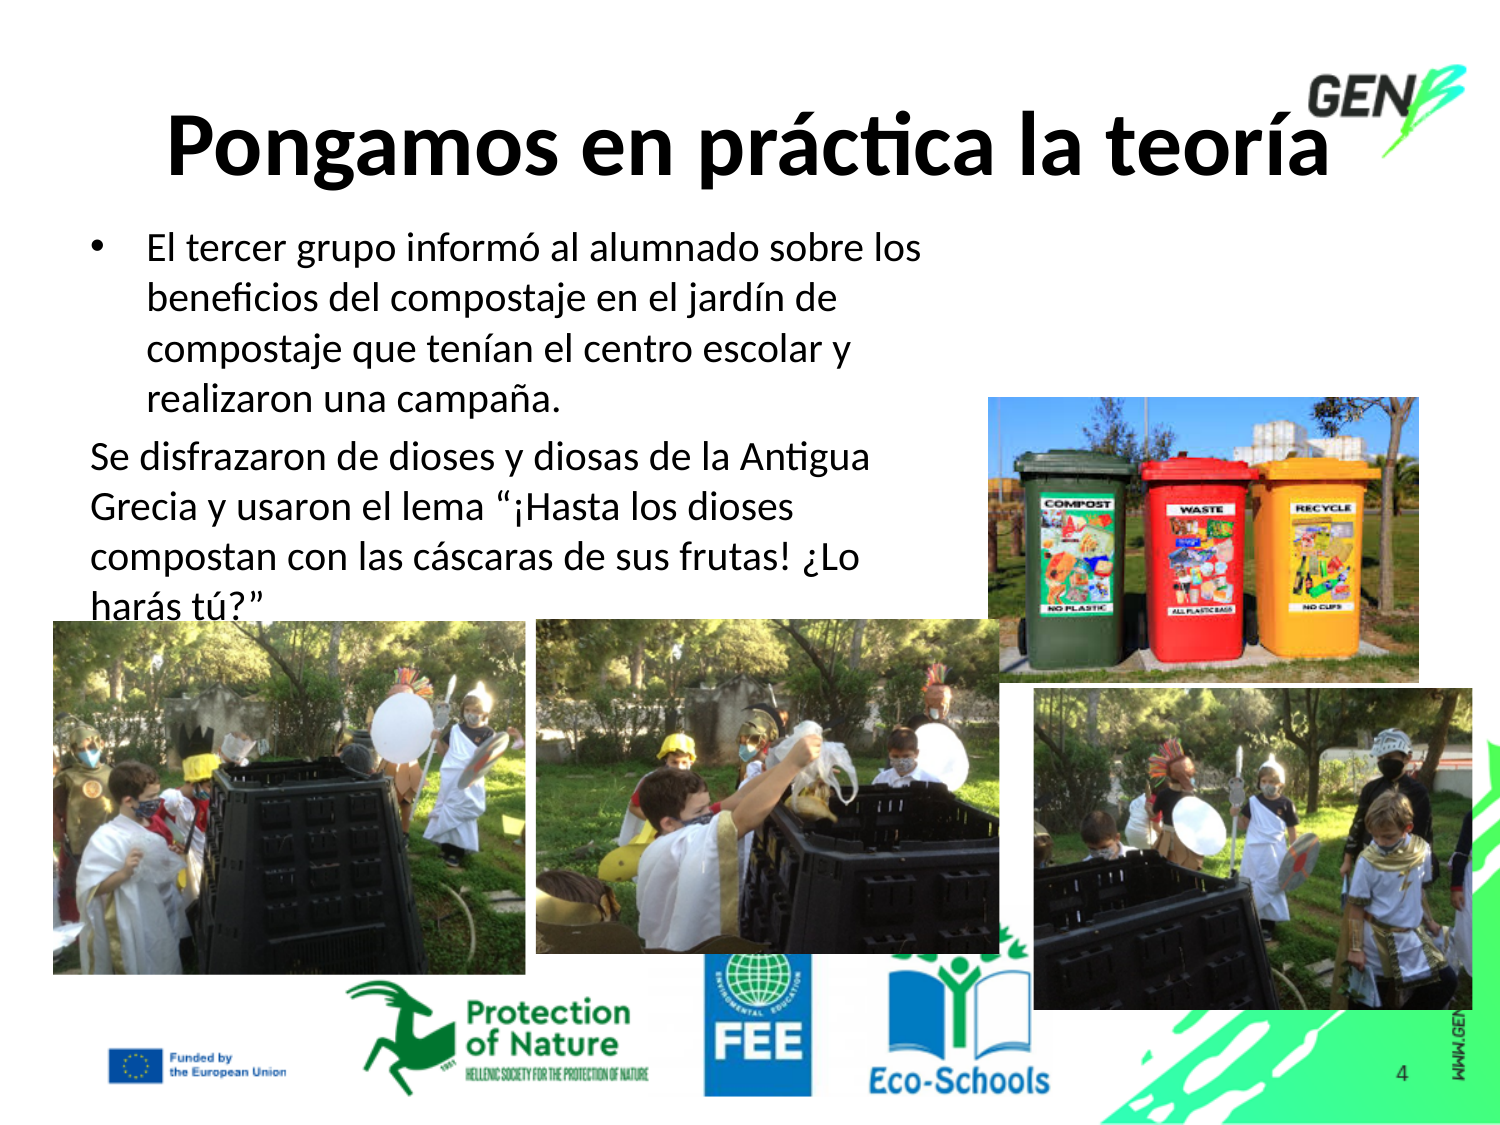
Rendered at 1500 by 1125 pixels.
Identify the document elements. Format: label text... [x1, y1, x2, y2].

title Pongamos en práctica la teoría [75, 45, 1425, 233]
list El tercer grupo informó al alumnado sobre los beneficios del compostaje en el jardín de compostaje que tenían el centro escolar y realizaron una campaña. Se disfrazaron de dioses y diosas de la Antigua Grecia y usaron el lema “¡Hasta los dioses compostan con las cáscaras de sus frutas! ¿Lo harás tú?” [75, 212, 951, 620]
picture [0, 0, 1500, 1125]
